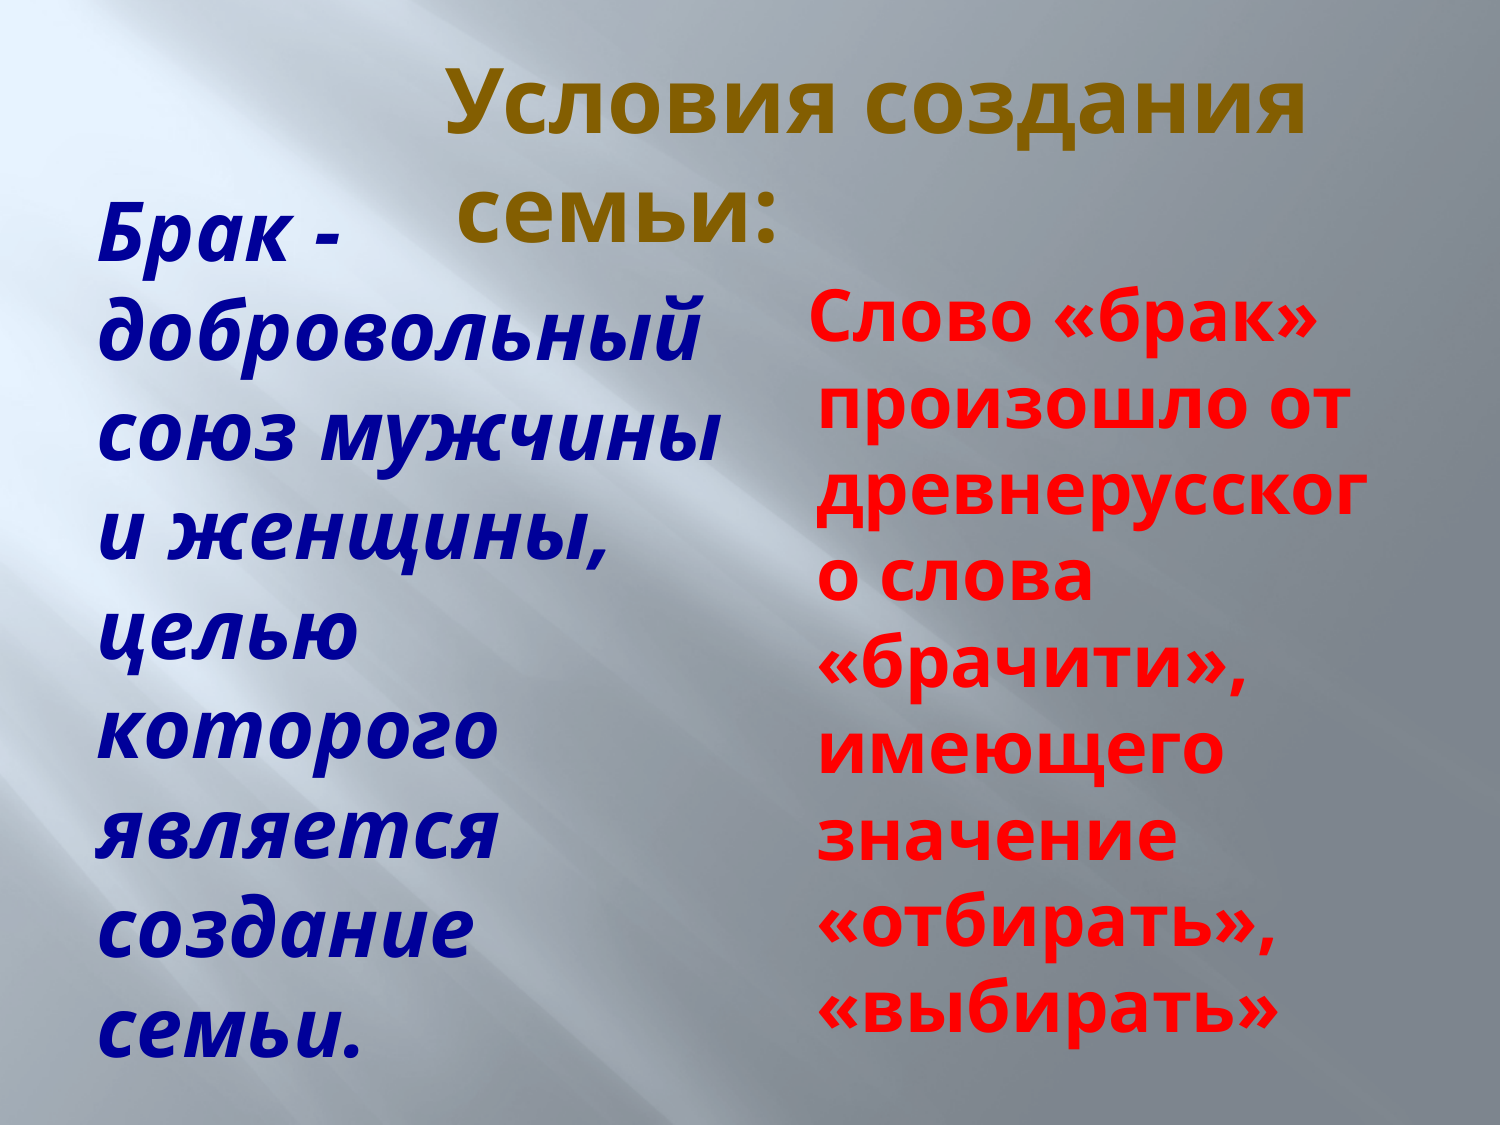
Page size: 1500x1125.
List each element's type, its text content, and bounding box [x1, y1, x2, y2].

list Слово «брак» произошло от древнерусского слова «брачити», имеющего значение «отбирать», «выбирать» [714, 262, 1425, 1055]
list Условия создания семьи: [351, 35, 1418, 270]
title Брак - добровольный союз мужчины и женщины, целью которого является создание семьи. [82, 127, 750, 1125]
